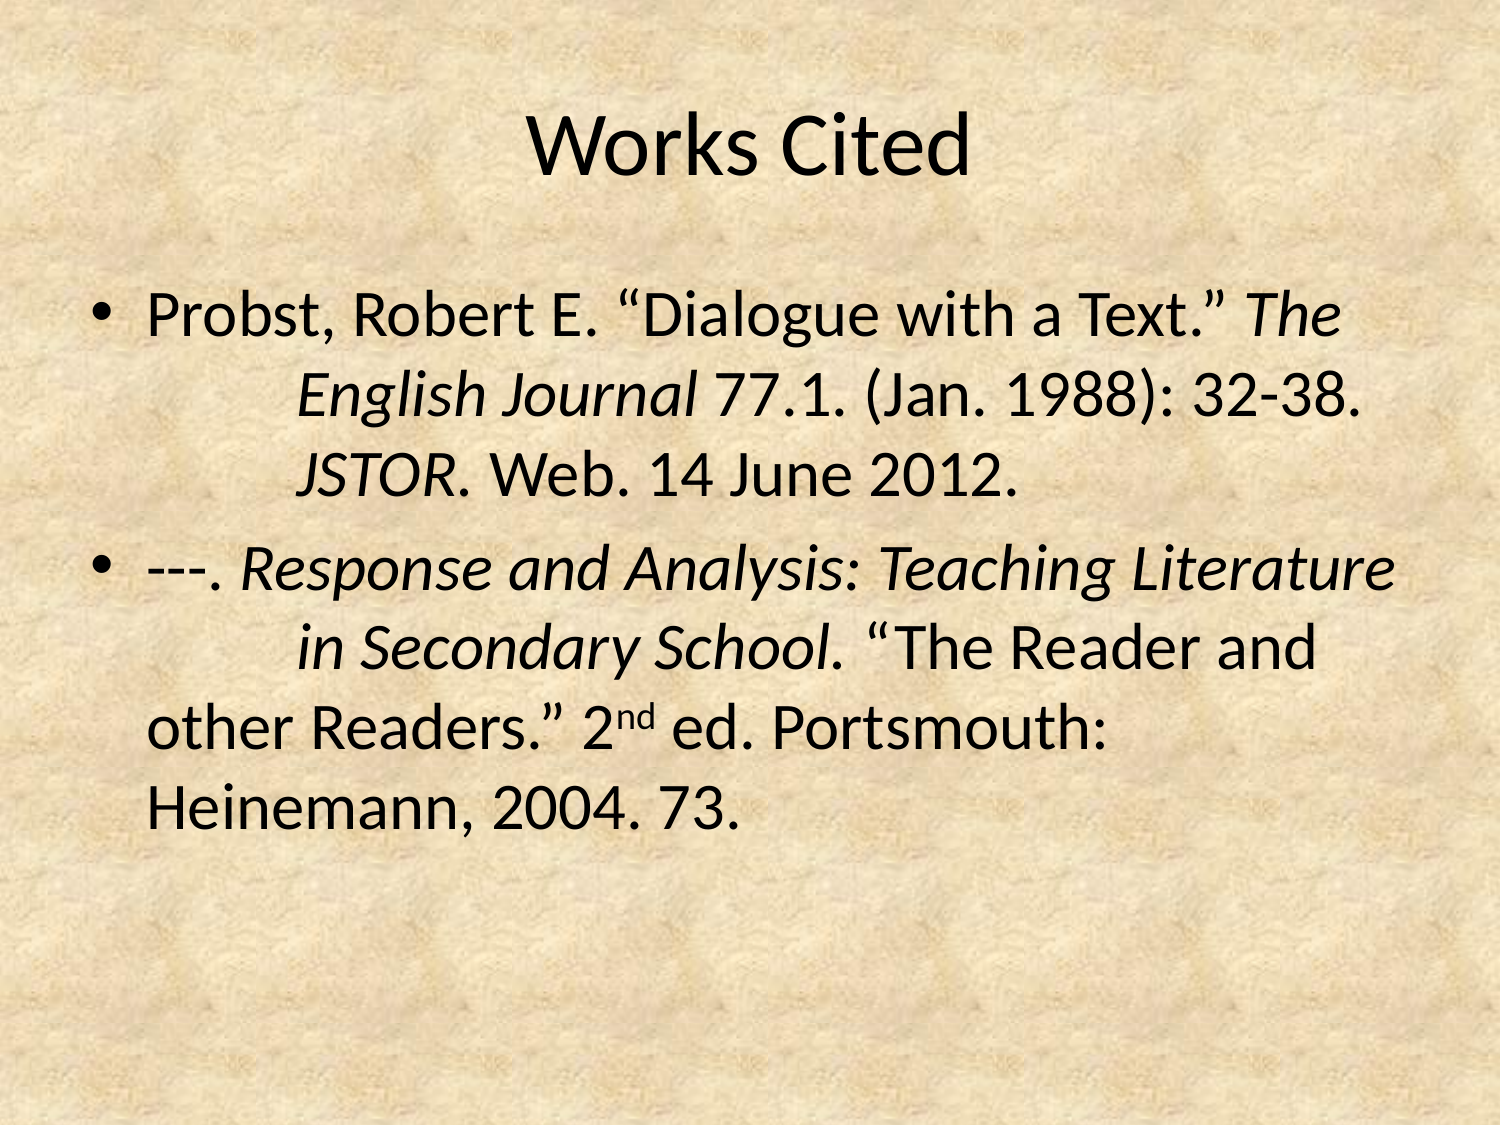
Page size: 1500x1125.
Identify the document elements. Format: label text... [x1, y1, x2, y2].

picture [0, 0, 1500, 1125]
list Probst, Robert E. “Dialogue with a Text.” The English Journal 77.1. (Jan. 1988): 32-38. JSTOR. Web. 14 June 2012. ---. Response and Analysis: Teaching Literature in Secondary School. “The Reader and other Readers.” 2nd ed. Portsmouth: Heinemann, 2004. 73. [75, 262, 1425, 1005]
title Works Cited [75, 45, 1425, 233]
